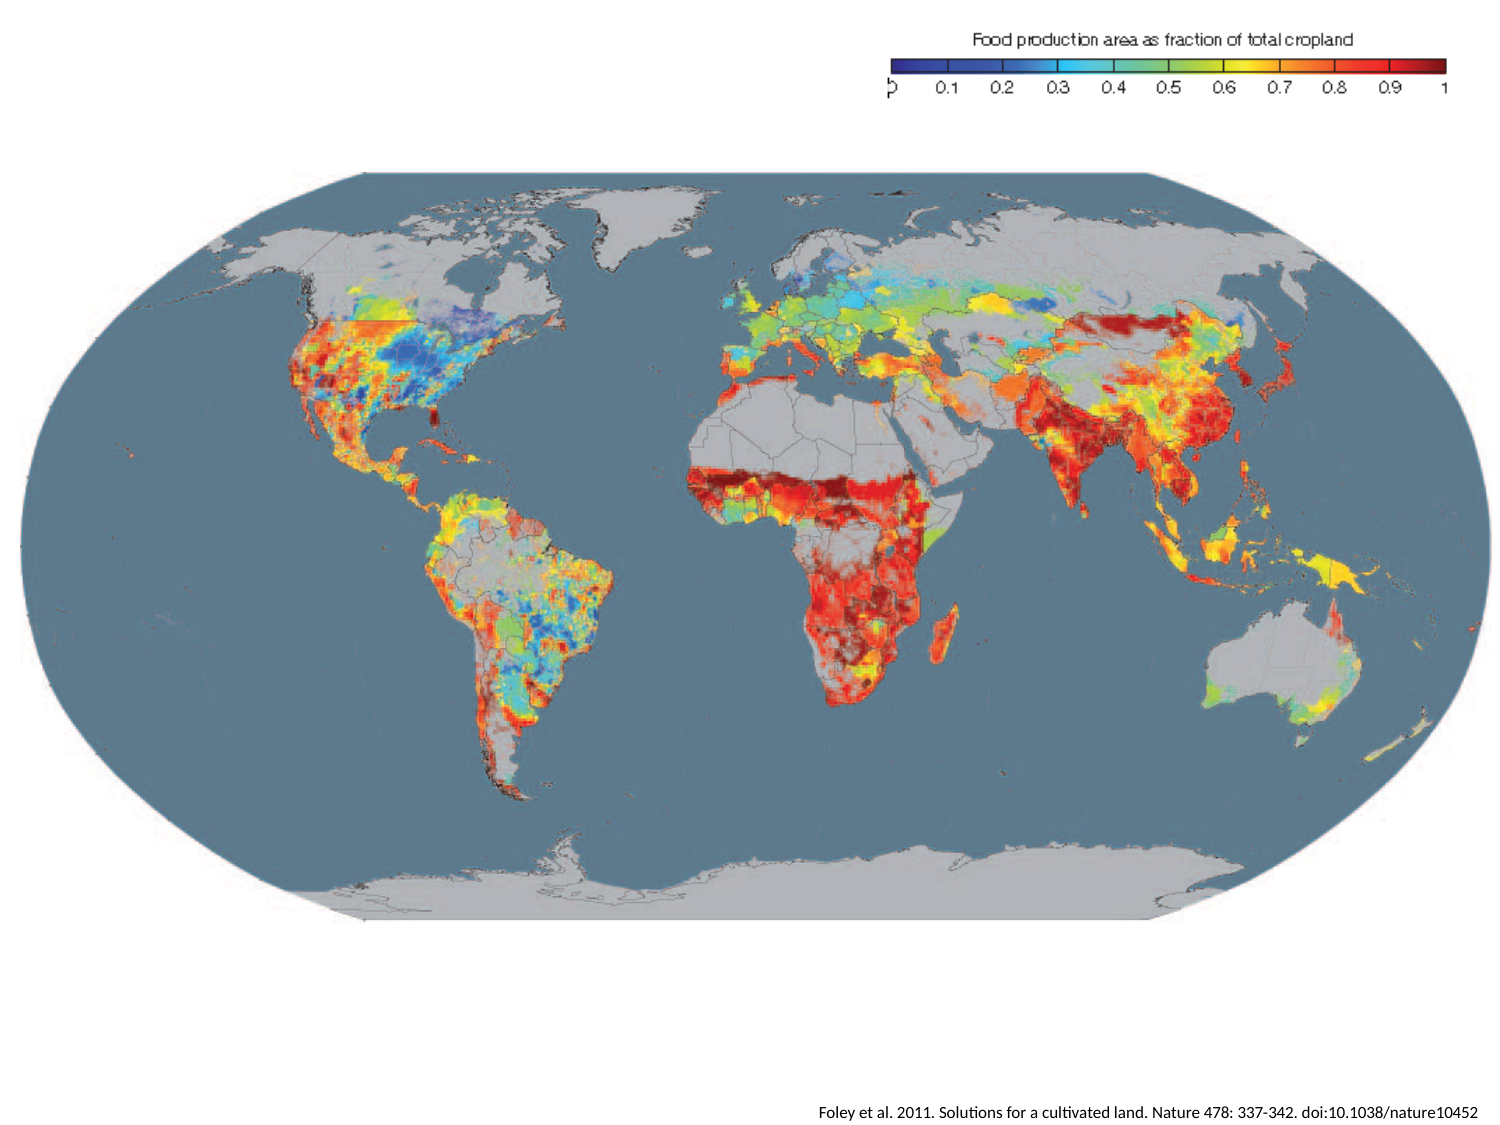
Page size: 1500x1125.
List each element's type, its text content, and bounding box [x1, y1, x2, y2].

picture [841, 19, 1472, 108]
picture [20, 172, 1492, 923]
list Foley et al. 2011. Solutions for a cultivated land. Nature 478: 337-342. doi:10.1038/nature10452 [144, 1094, 1495, 1125]
